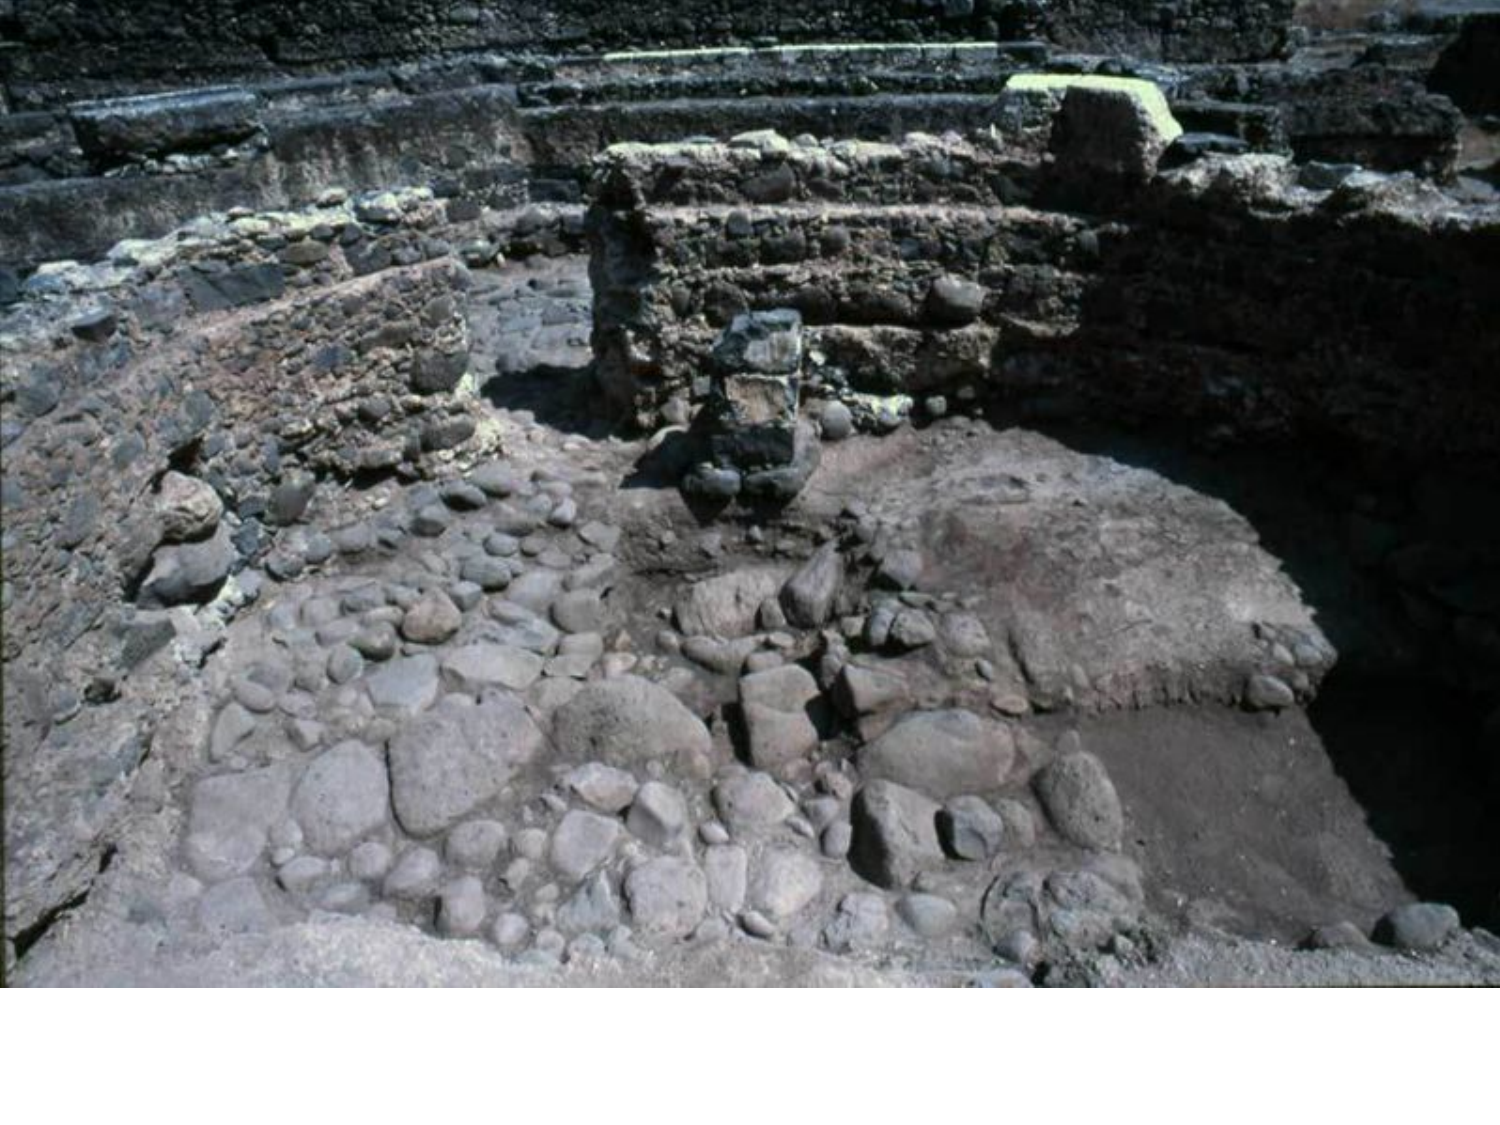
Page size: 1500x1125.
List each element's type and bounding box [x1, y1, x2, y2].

list [0, 0, 1500, 988]
